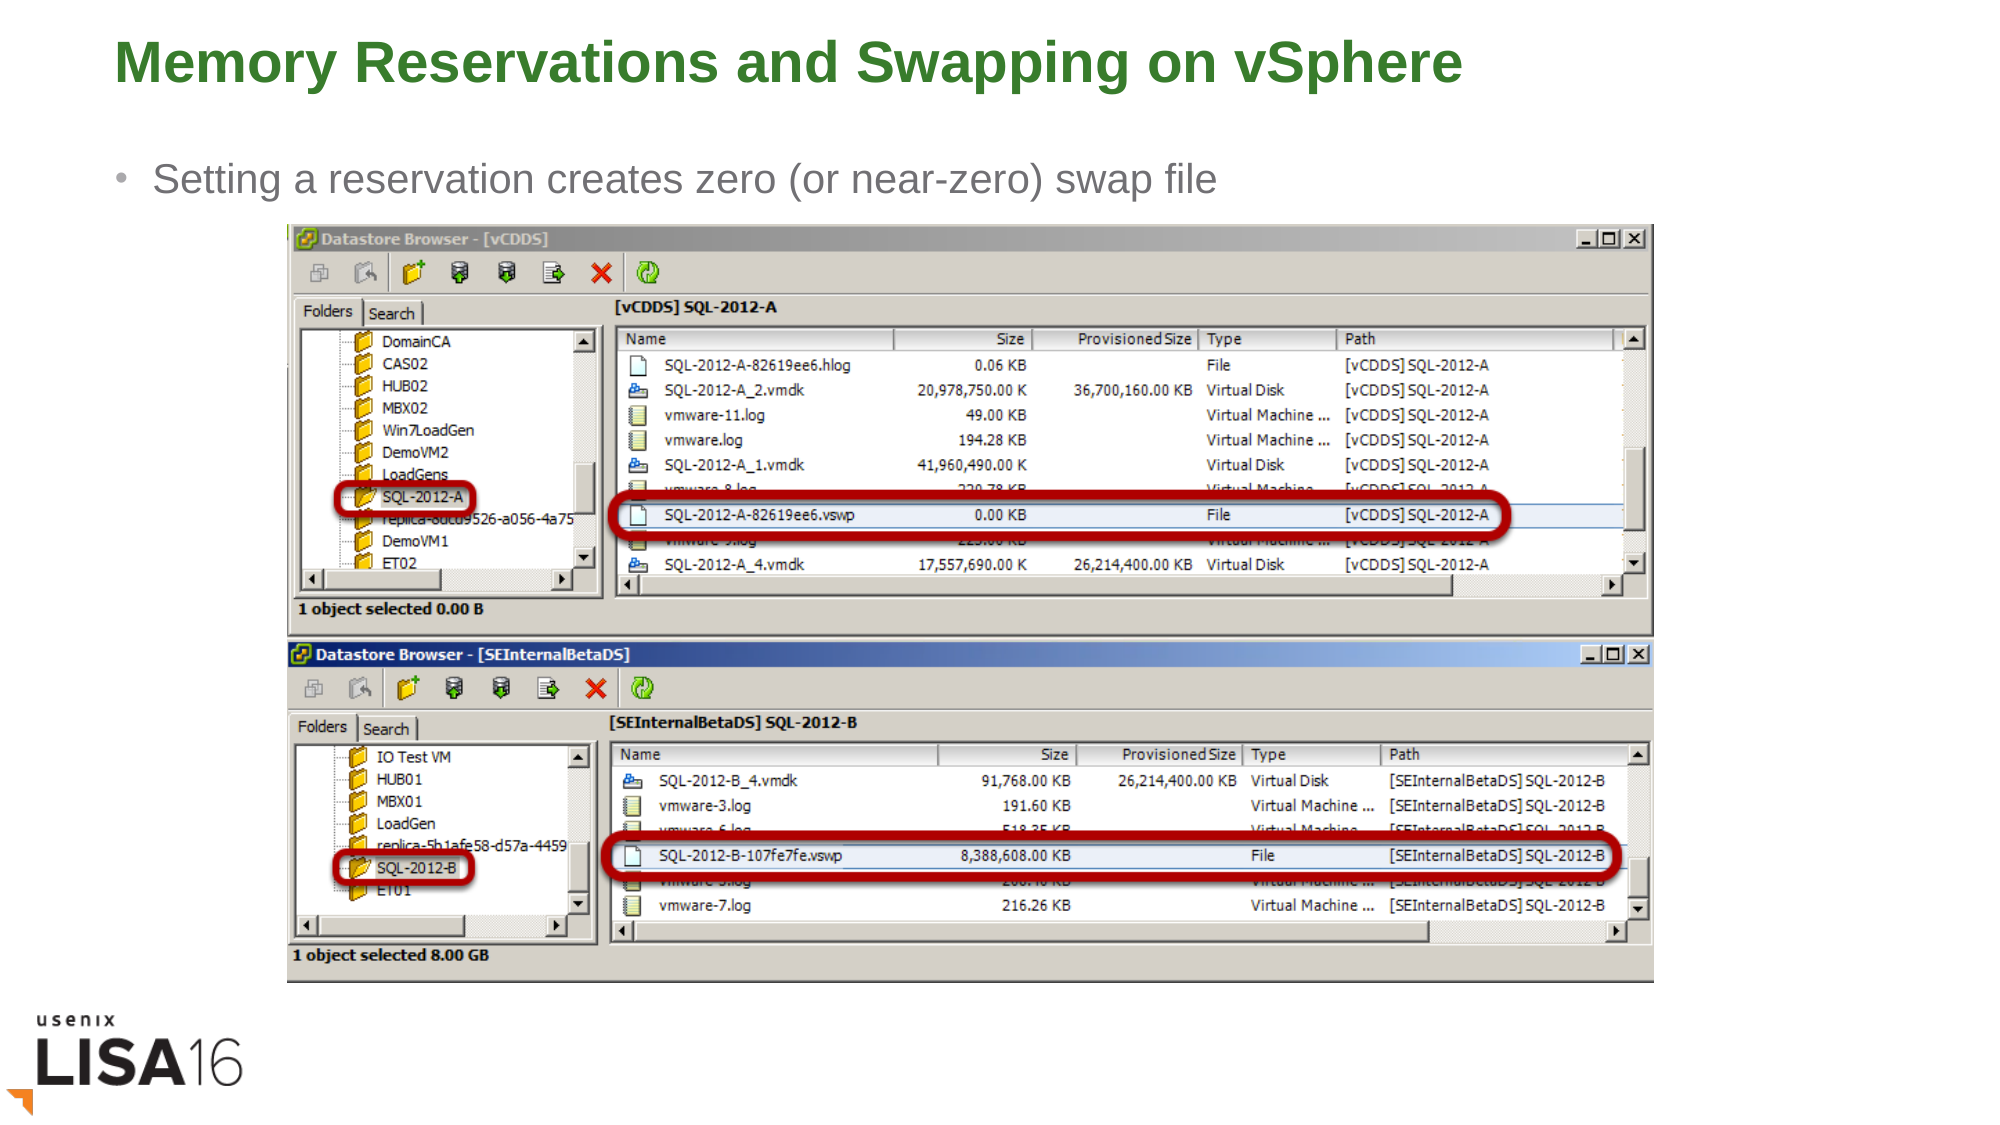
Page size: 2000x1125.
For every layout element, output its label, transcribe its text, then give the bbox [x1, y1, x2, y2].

title Memory Reservations and Swapping on vSphere [99, 24, 1900, 113]
picture [286, 224, 1654, 983]
picture [0, 1012, 249, 1118]
list Setting a reservation creates zero (or near-zero) swap file [99, 149, 1900, 1063]
